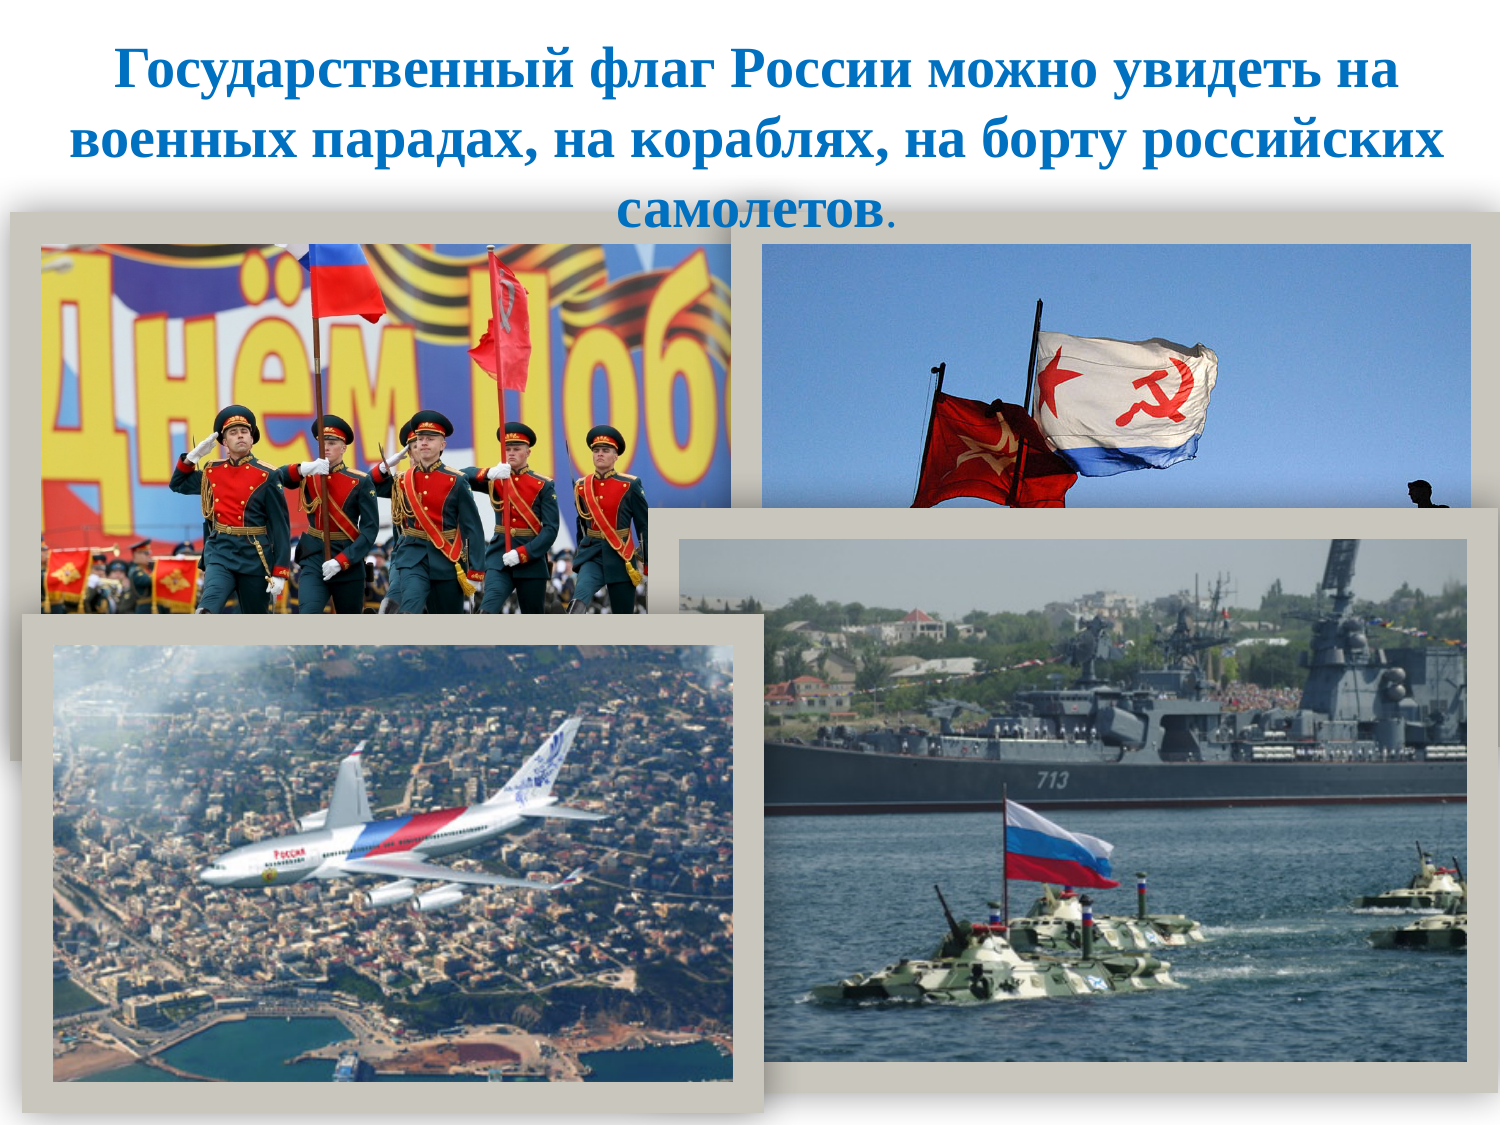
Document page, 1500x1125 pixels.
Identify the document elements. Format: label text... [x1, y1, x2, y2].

text_box Государственный флаг России можно увидеть на военных парадах, на кораблях, на борту российских самолетов. [42, 21, 1472, 243]
picture [40, 184, 1471, 1083]
